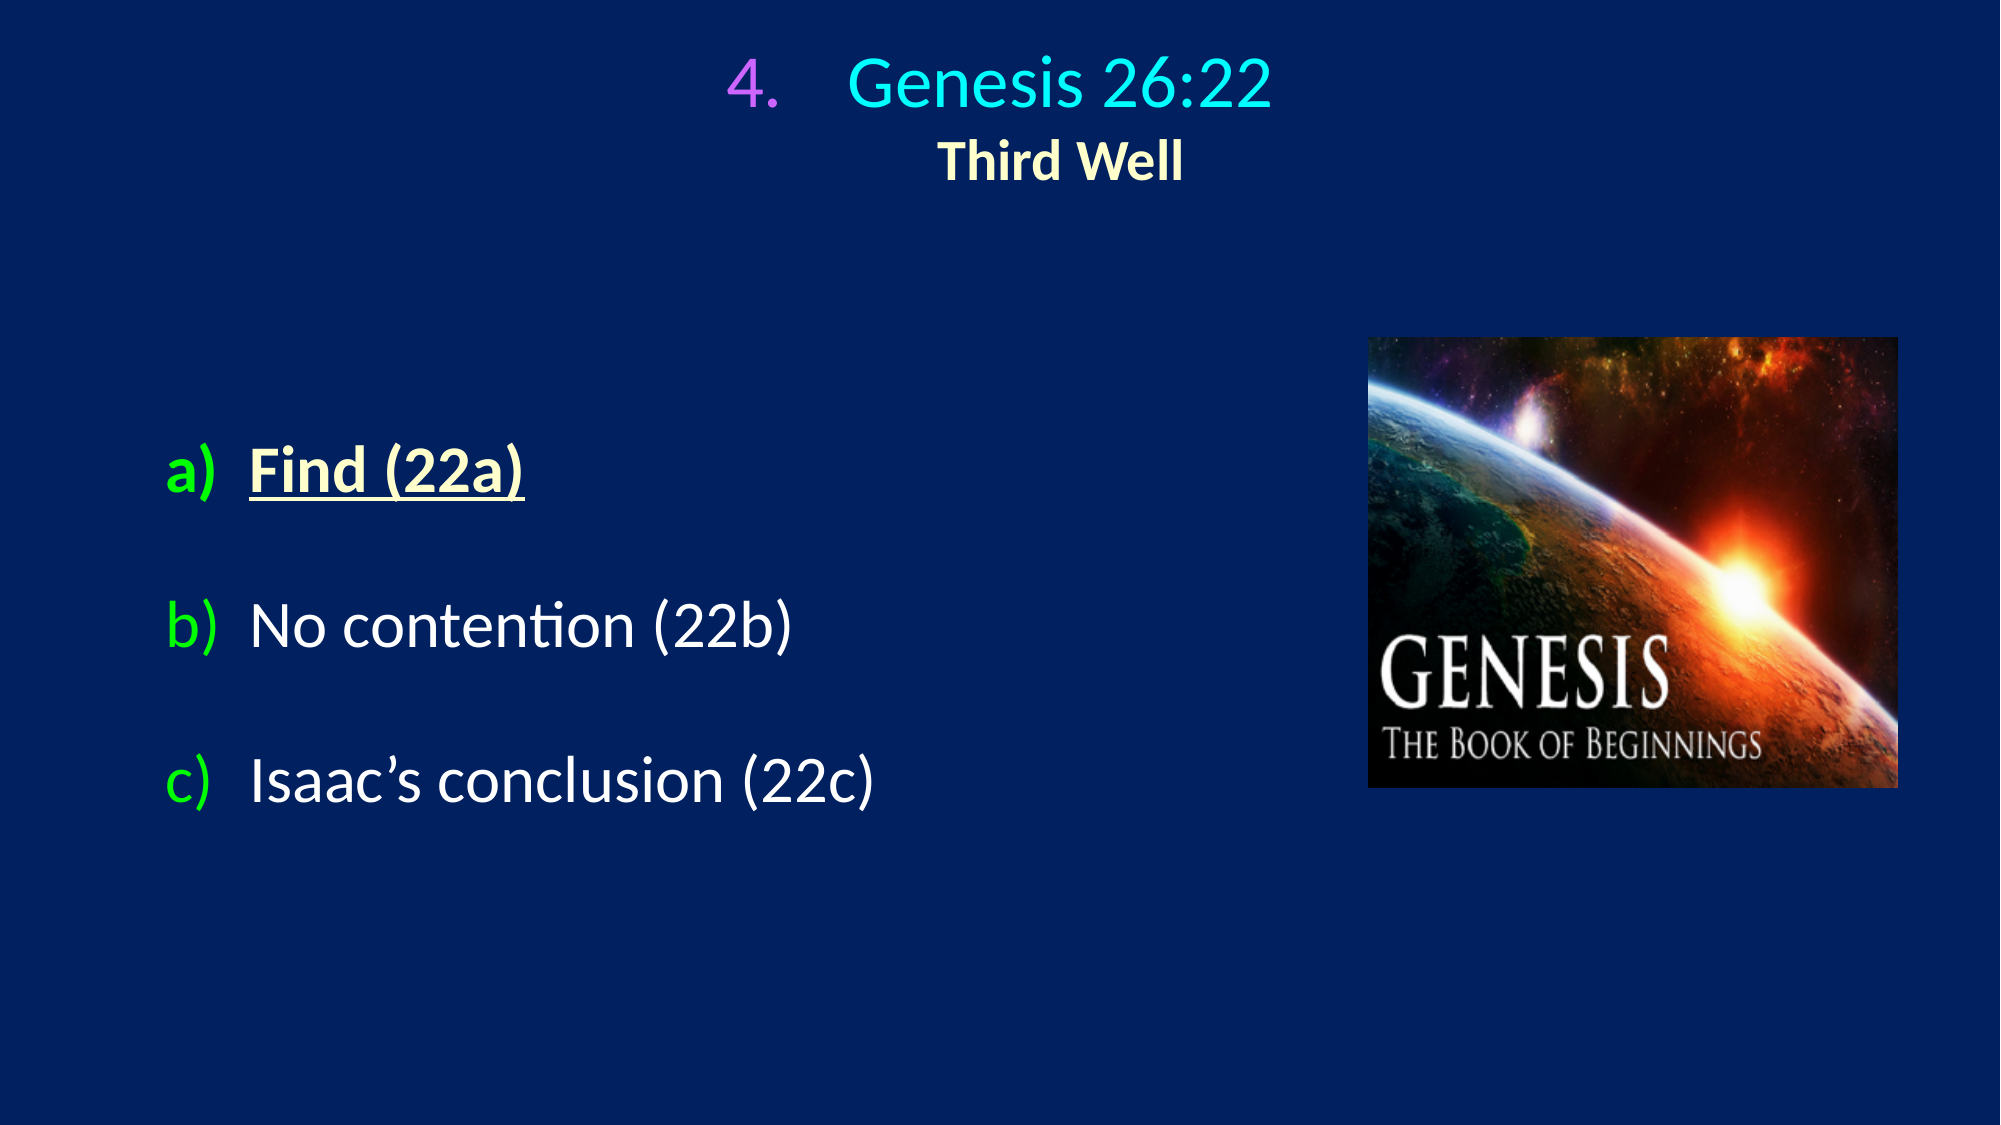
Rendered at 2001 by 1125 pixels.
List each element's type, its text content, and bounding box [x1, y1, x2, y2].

title Genesis 26:22 Third Well [535, 37, 1464, 188]
picture [1367, 337, 1898, 788]
list Find (22a) No contention (22b) Isaac’s conclusion (22c) [149, 418, 938, 707]
